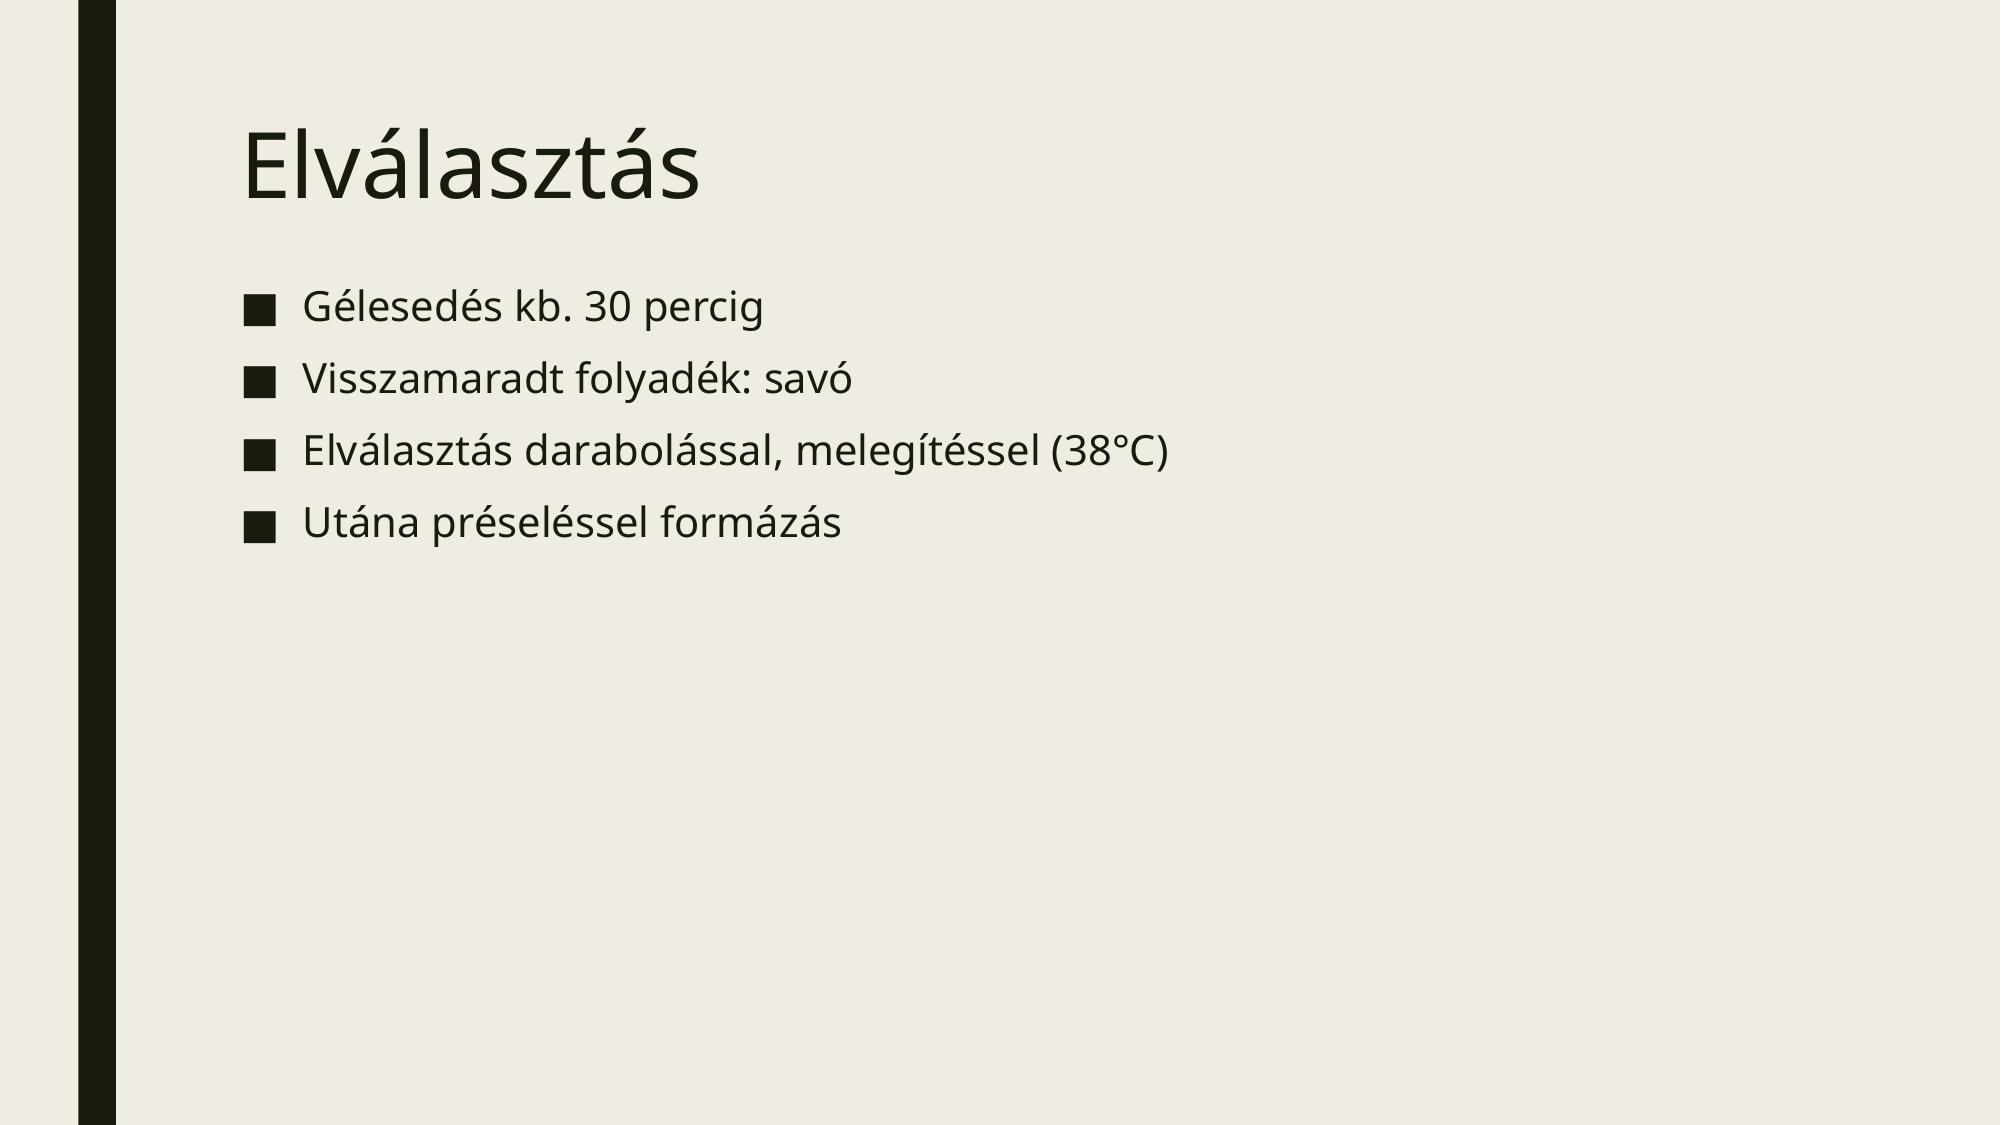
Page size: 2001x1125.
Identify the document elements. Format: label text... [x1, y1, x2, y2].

title Elválasztás [225, 112, 1800, 255]
list Gélesedés kb. 30 percig Visszamaradt folyadék: savó Elválasztás darabolással, melegítéssel (38°C) Utána préseléssel formázás [225, 276, 1800, 963]
